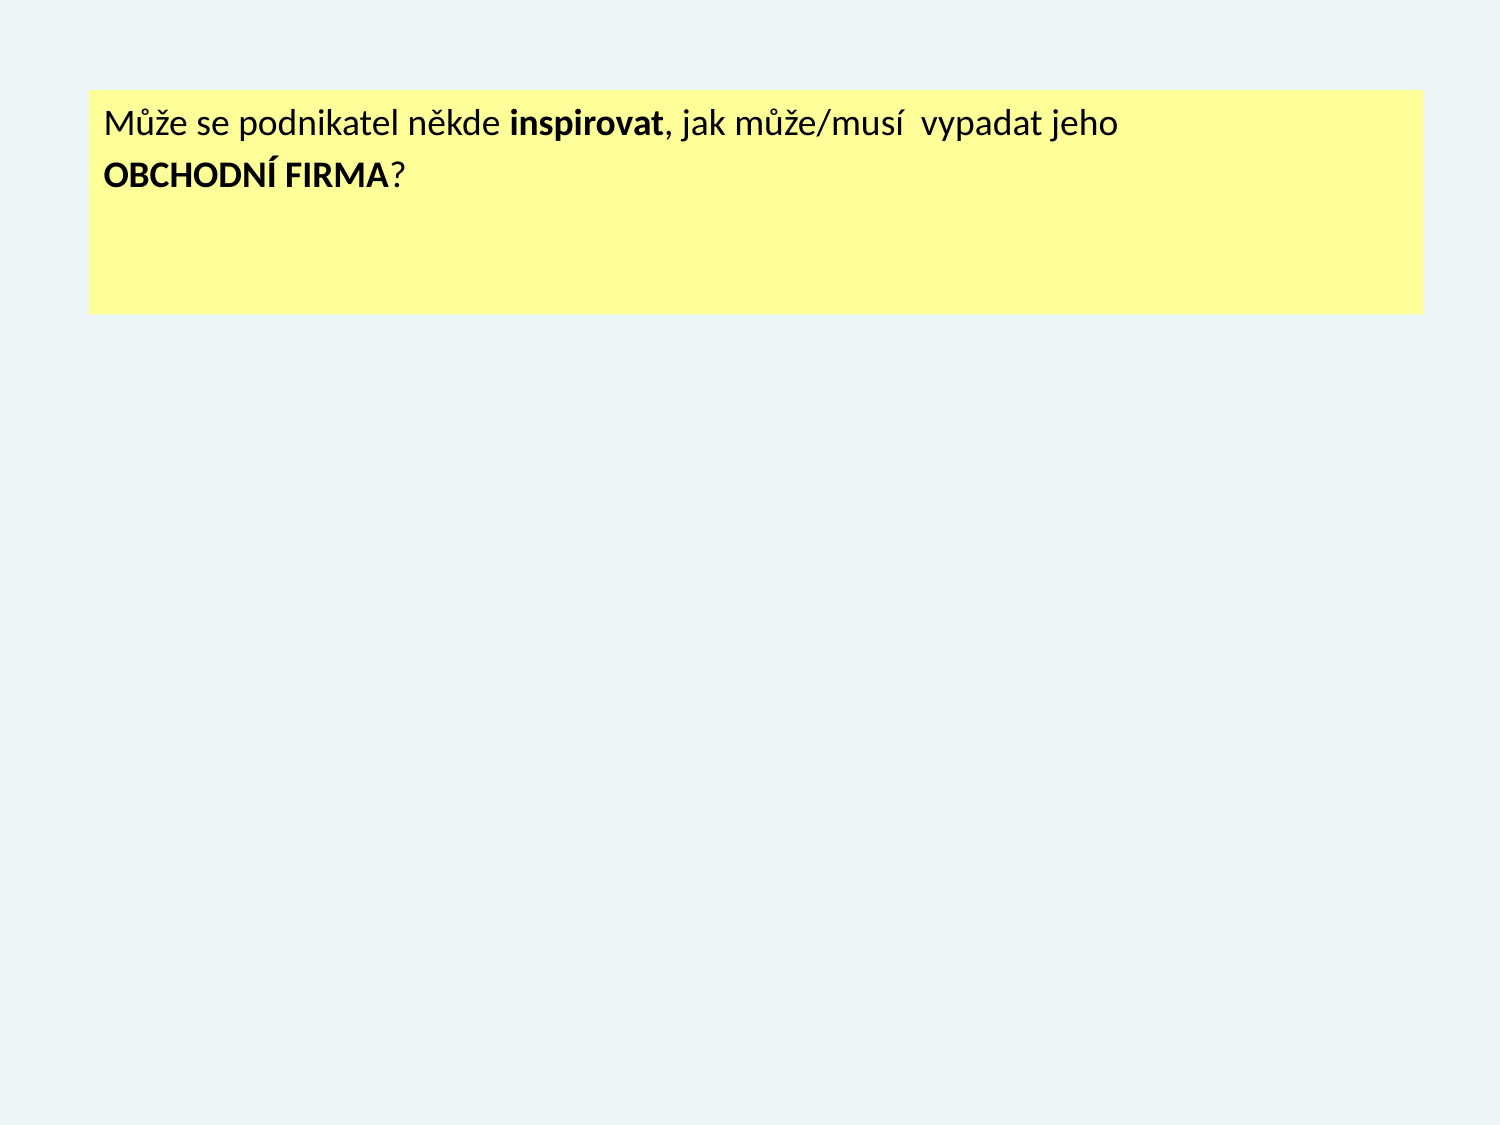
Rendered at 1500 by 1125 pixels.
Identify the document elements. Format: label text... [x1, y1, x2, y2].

list Může se podnikatel někde inspirovat, jak může/musí vypadat jeho OBCHODNÍ FIRMA? [88, 90, 1424, 315]
